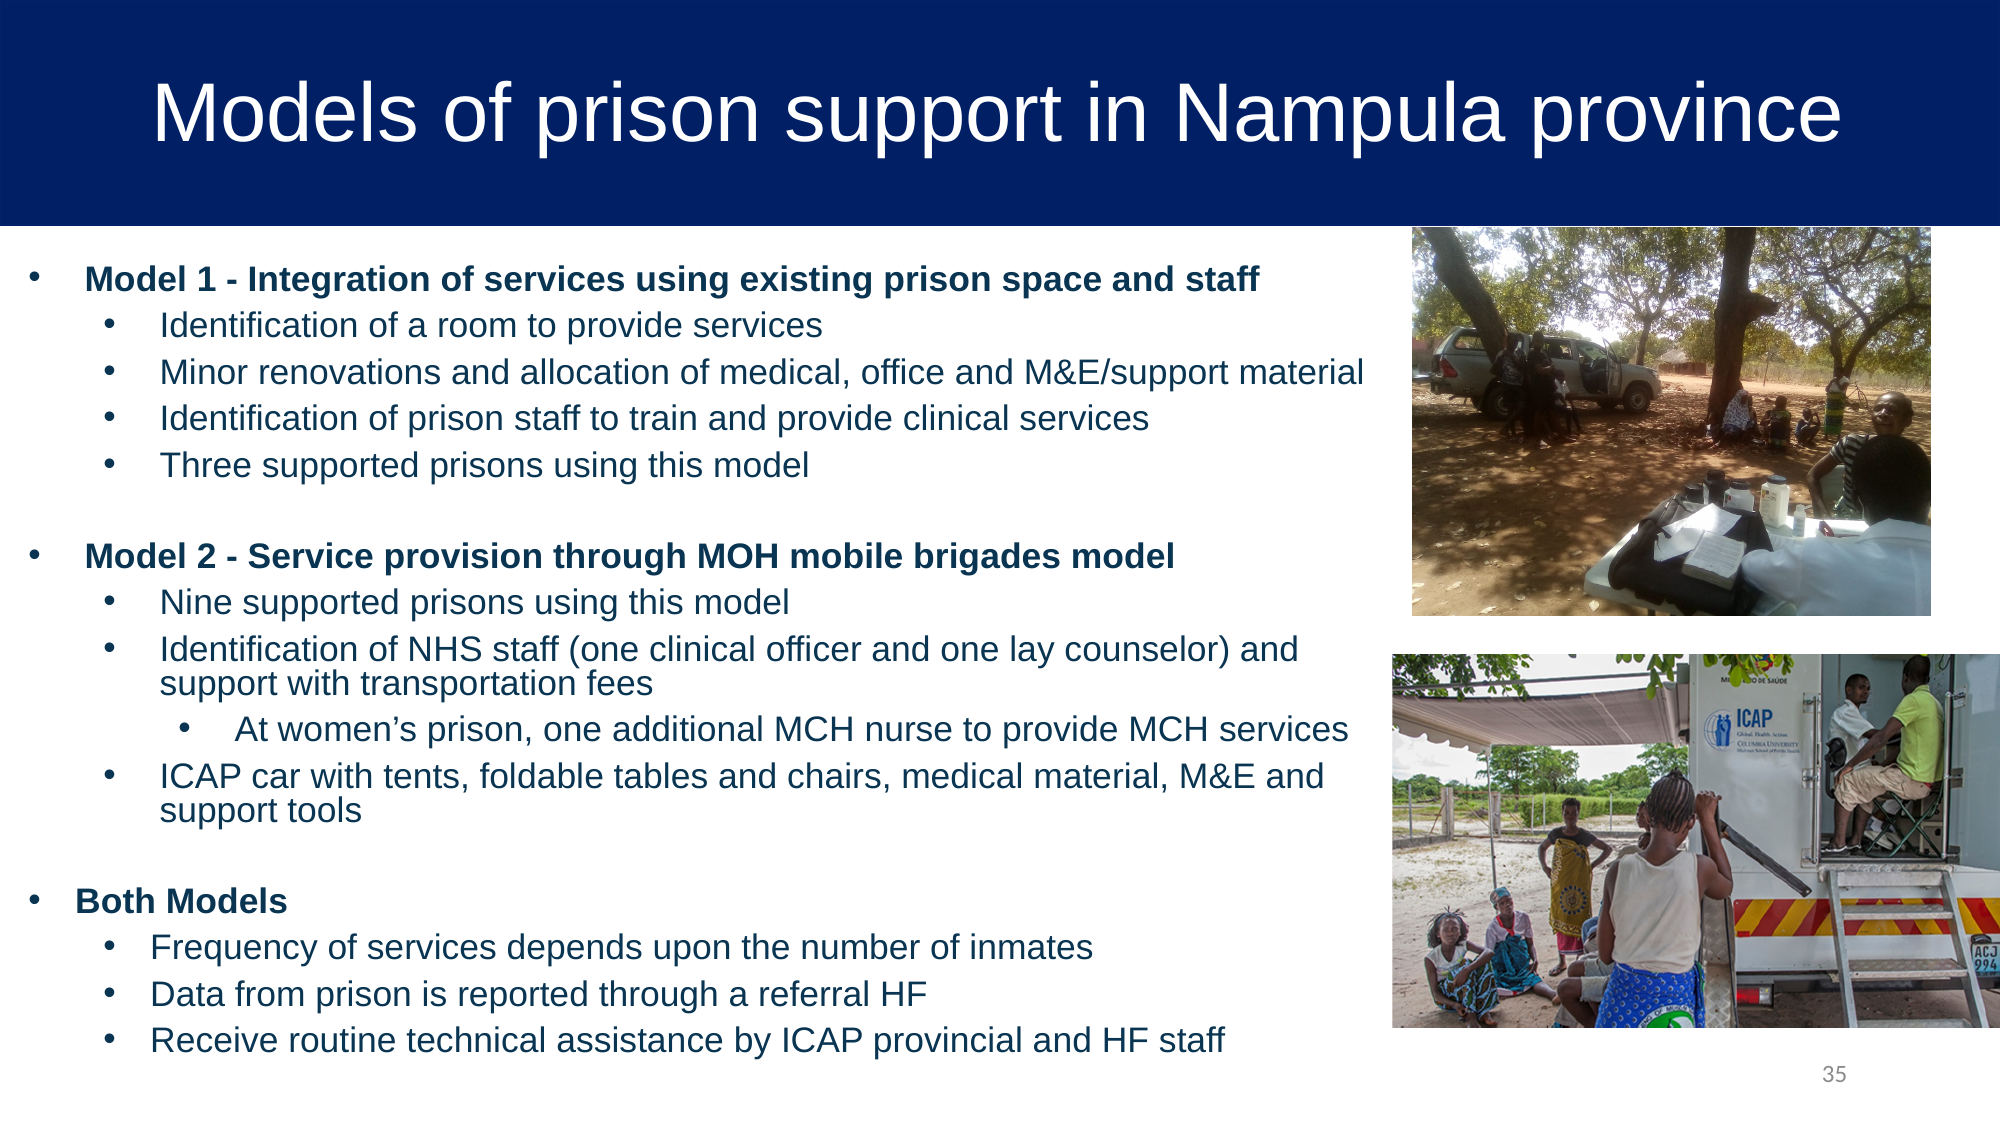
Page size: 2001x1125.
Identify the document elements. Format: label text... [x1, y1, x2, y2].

slide_number 35 [1412, 1042, 1863, 1103]
text_box Model 1 - Integration of services using existing prison space and staff Identification of a room to provide services Minor renovations and allocation of medical, office and M&E/support material Identification of prison staff to train and provide clinical services Three supported prisons using this model Model 2 - Service provision through MOH mobile brigades model Nine supported prisons using this model Identification of NHS staff (one clinical officer and one lay counselor) and support with transportation fees At women’s prison, one additional MCH nurse to provide MCH services ICAP car with tents, foldable tables and chairs, medical material, M&E and support tools Both Models Frequency of services depends upon the number of inmates Data from prison is reported through a referral HF Receive routine technical assistance by ICAP provincial and HF staff [13, 256, 1393, 1107]
title Models of prison support in Nampula province [135, 52, 1861, 178]
picture [1392, 654, 2000, 1029]
picture [1412, 227, 1931, 616]
